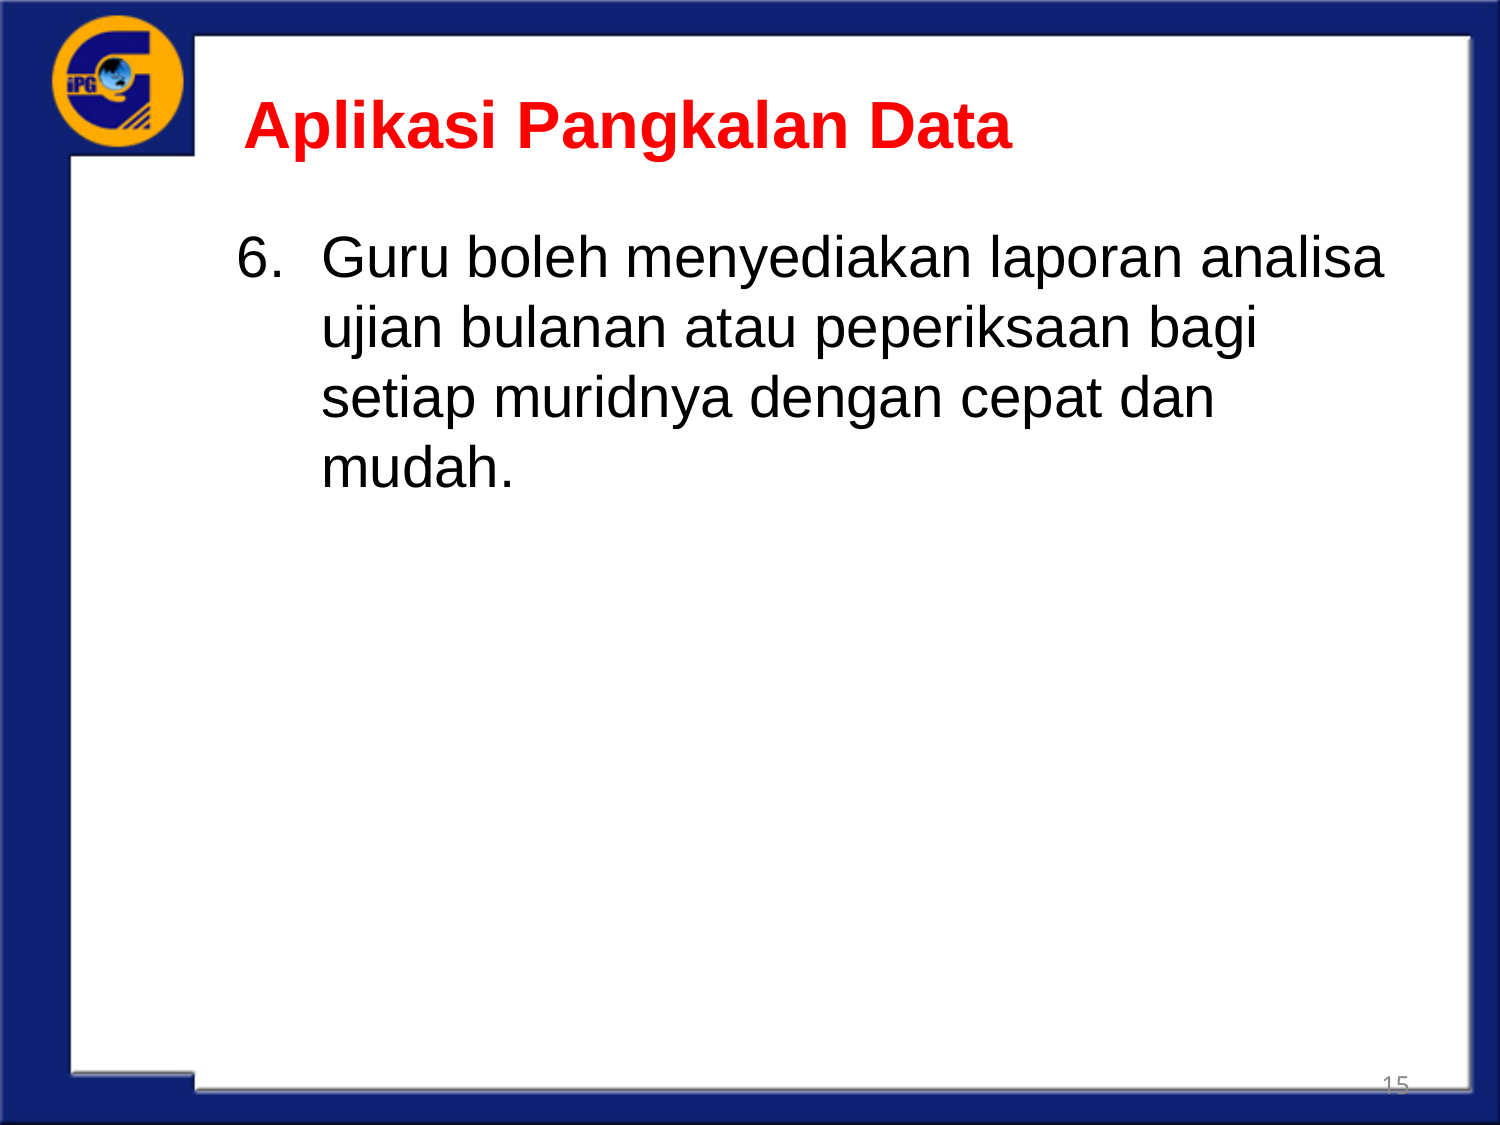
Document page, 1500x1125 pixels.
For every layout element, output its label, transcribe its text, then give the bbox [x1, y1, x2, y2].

text_box Guru boleh menyediakan laporan analisa ujian bulanan atau peperiksaan bagi setiap muridnya dengan cepat dan mudah. [221, 211, 1416, 507]
slide_number 15 [1342, 1060, 1425, 1113]
text_box Aplikasi Pangkalan Data [228, 74, 1040, 170]
picture [0, 0, 1500, 1125]
